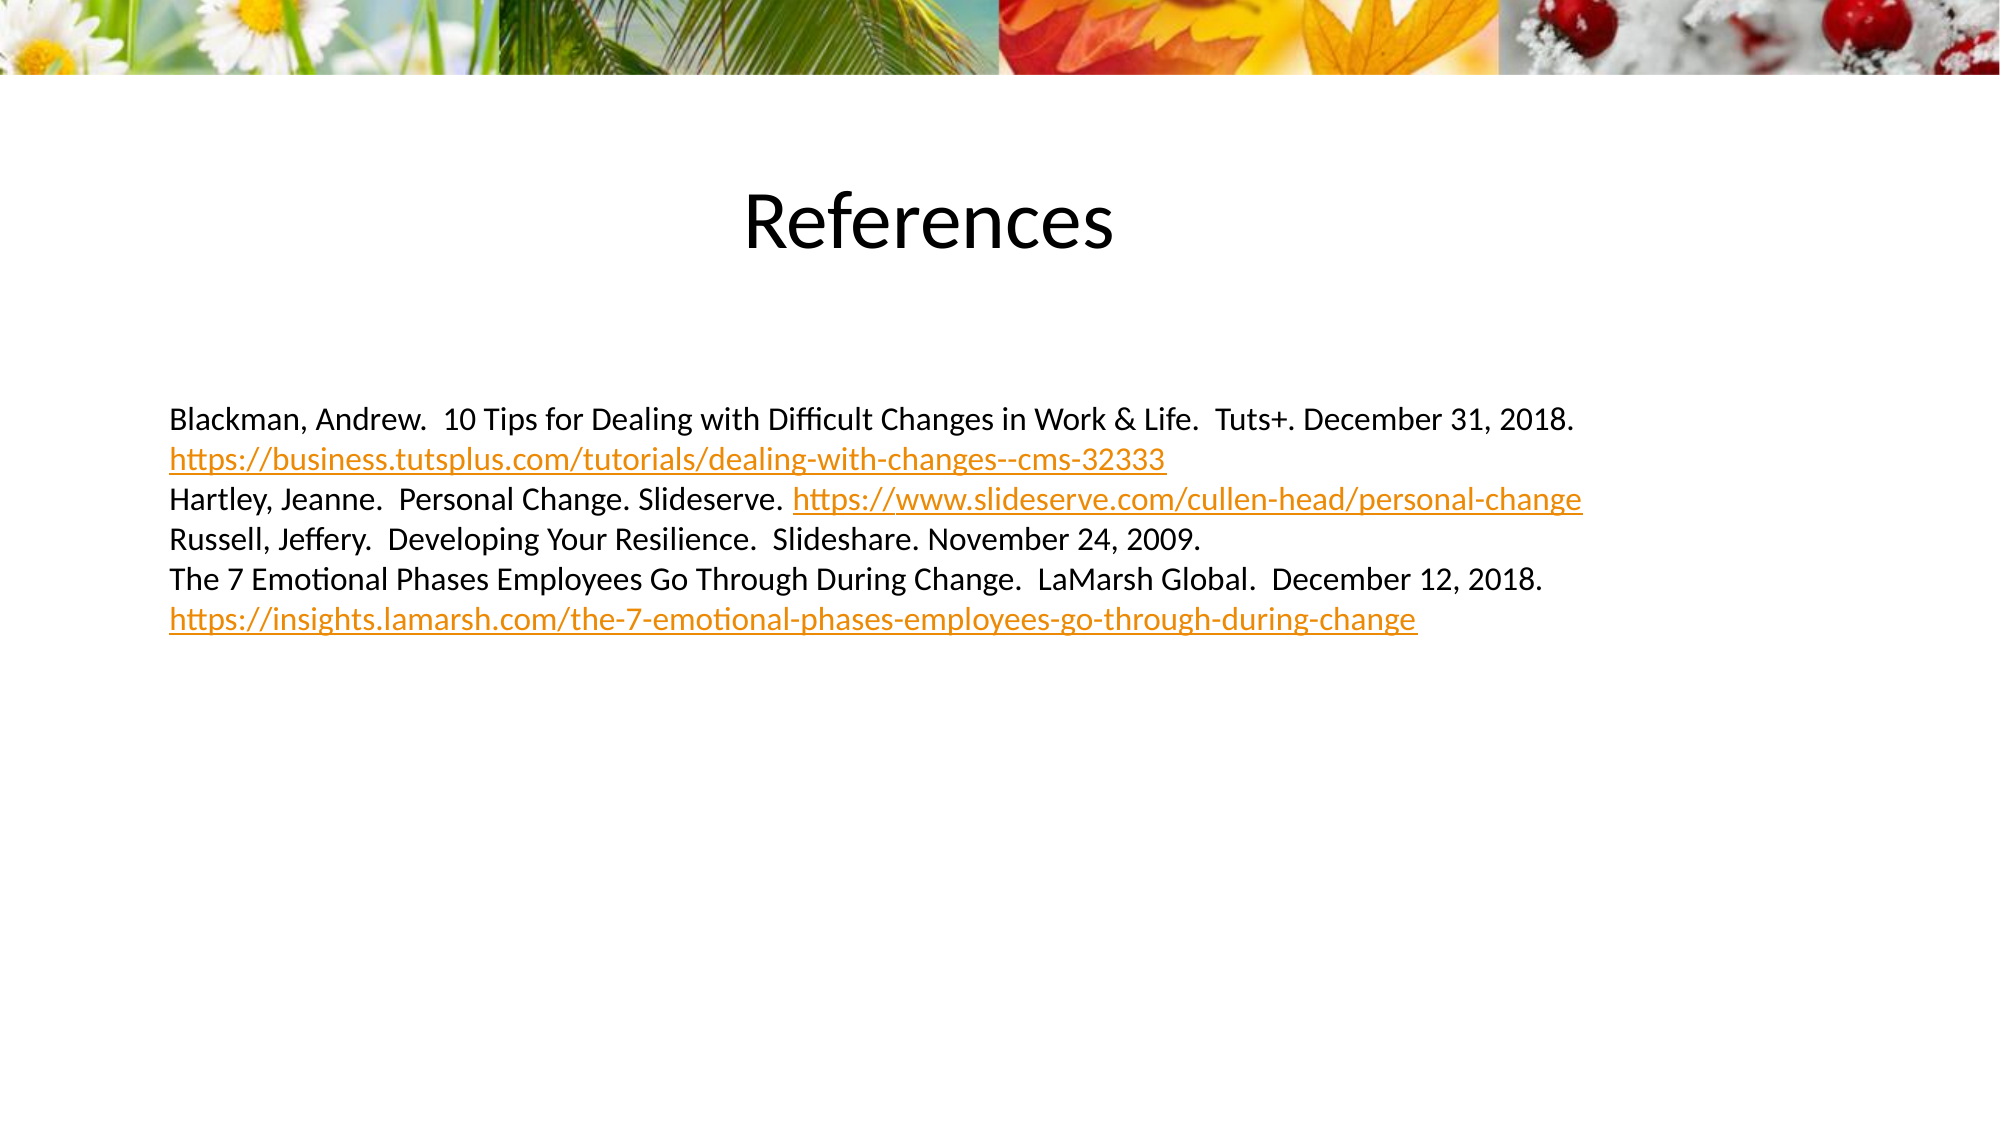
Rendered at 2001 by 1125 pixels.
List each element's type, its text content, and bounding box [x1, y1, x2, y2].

text_box References [528, 157, 1331, 273]
picture [0, 0, 2000, 74]
text_box Blackman, Andrew. 10 Tips for Dealing with Difficult Changes in Work & Life. Tuts+. December 31, 2018. https://business.tutsplus.com/tutorials/dealing-with-changes--cms-32333 Hartley, Jeanne. Personal Change. Slideserve. https://www.slideserve.com/cullen-head/personal-change Russell, Jeffery. Developing Your Resilience. Slideshare. November 24, 2009. The 7 Emotional Phases Employees Go Through During Change. LaMarsh Global. December 12, 2018. https://insights.lamarsh.com/the-7-emotional-phases-employees-go-through-during-change [154, 390, 1765, 735]
